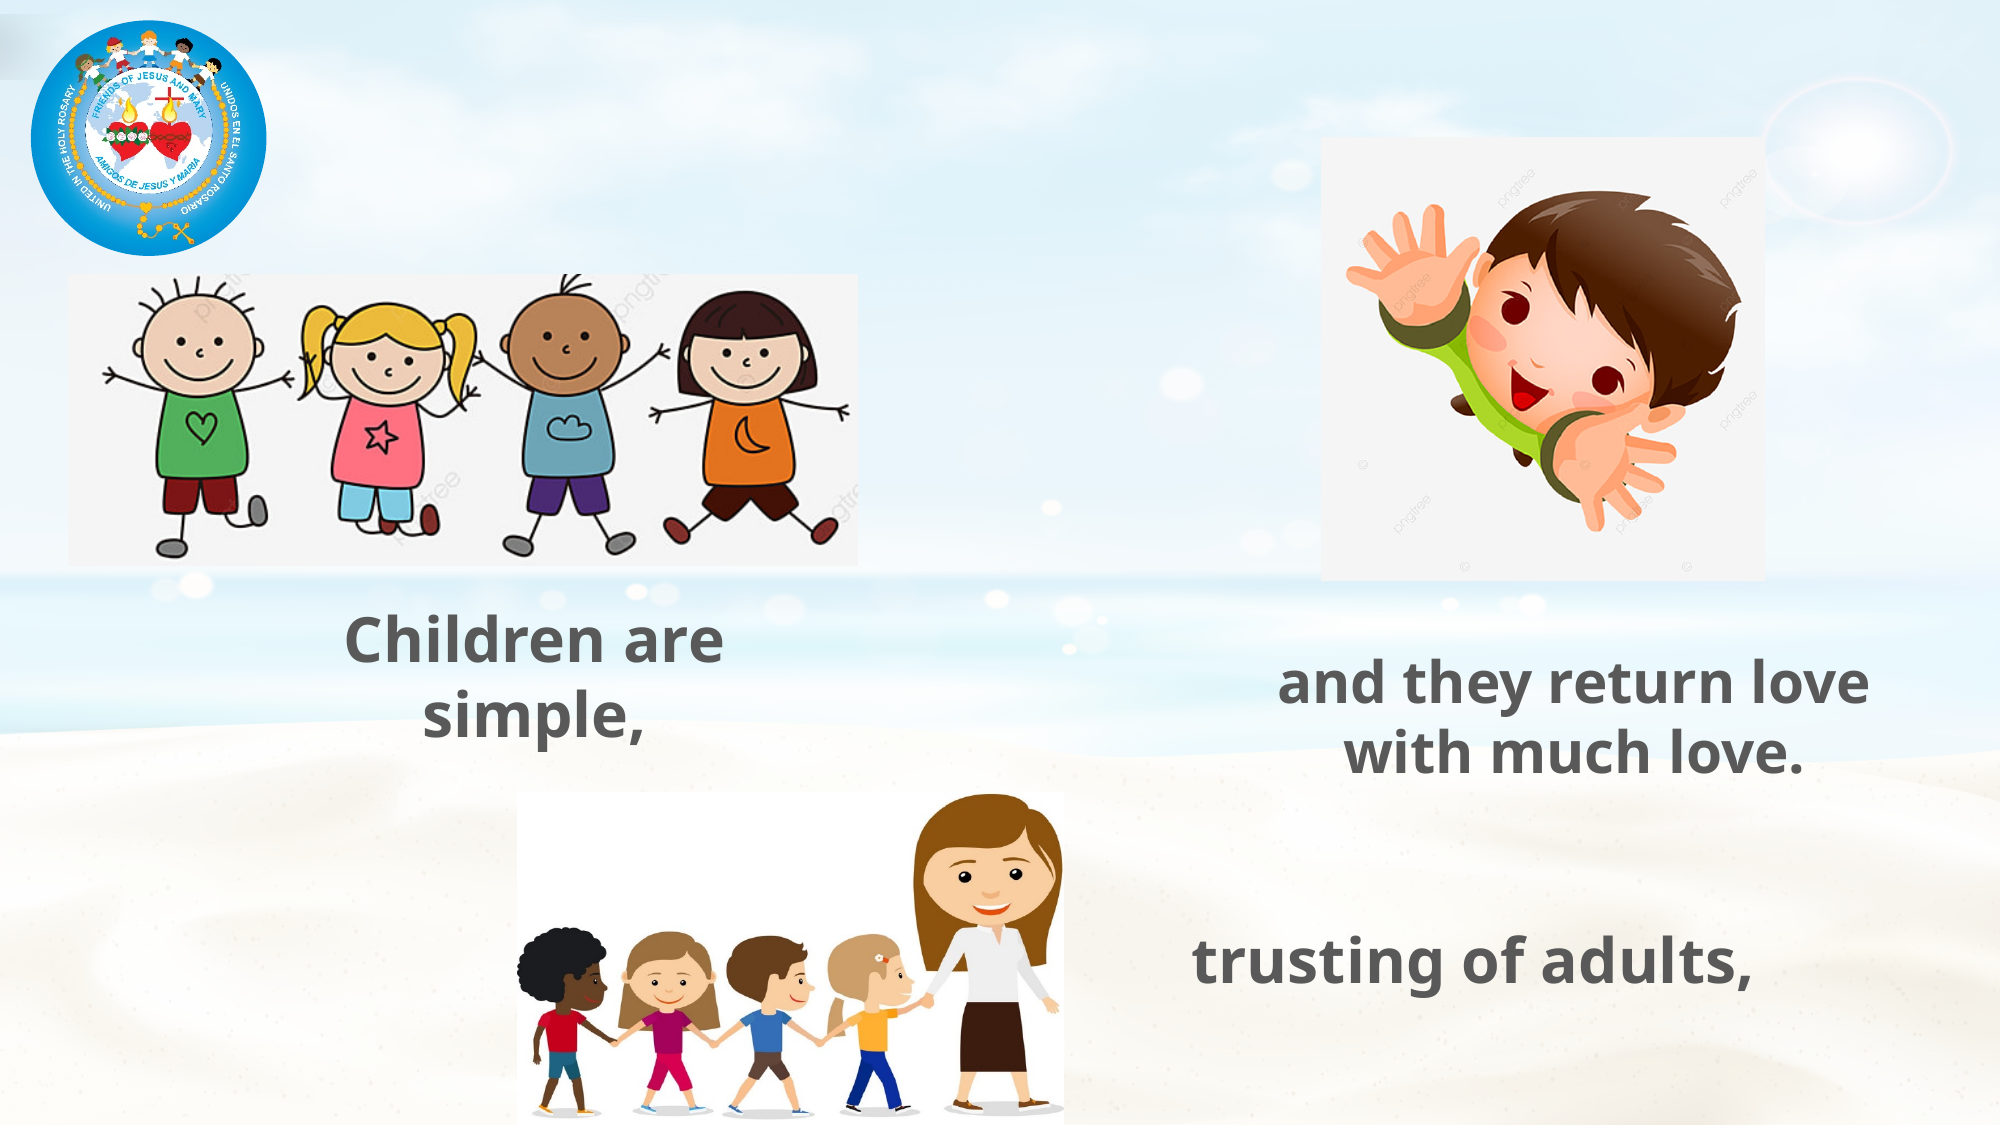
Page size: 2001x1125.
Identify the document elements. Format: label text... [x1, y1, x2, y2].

text_box and they return love with much love. [1247, 637, 1901, 793]
text_box Children are simple, [212, 592, 857, 757]
picture [68, 274, 858, 566]
text_box trusting of adults, [1154, 913, 1808, 1004]
picture [55, 30, 242, 244]
picture [1321, 137, 1765, 581]
picture [517, 792, 1064, 1125]
